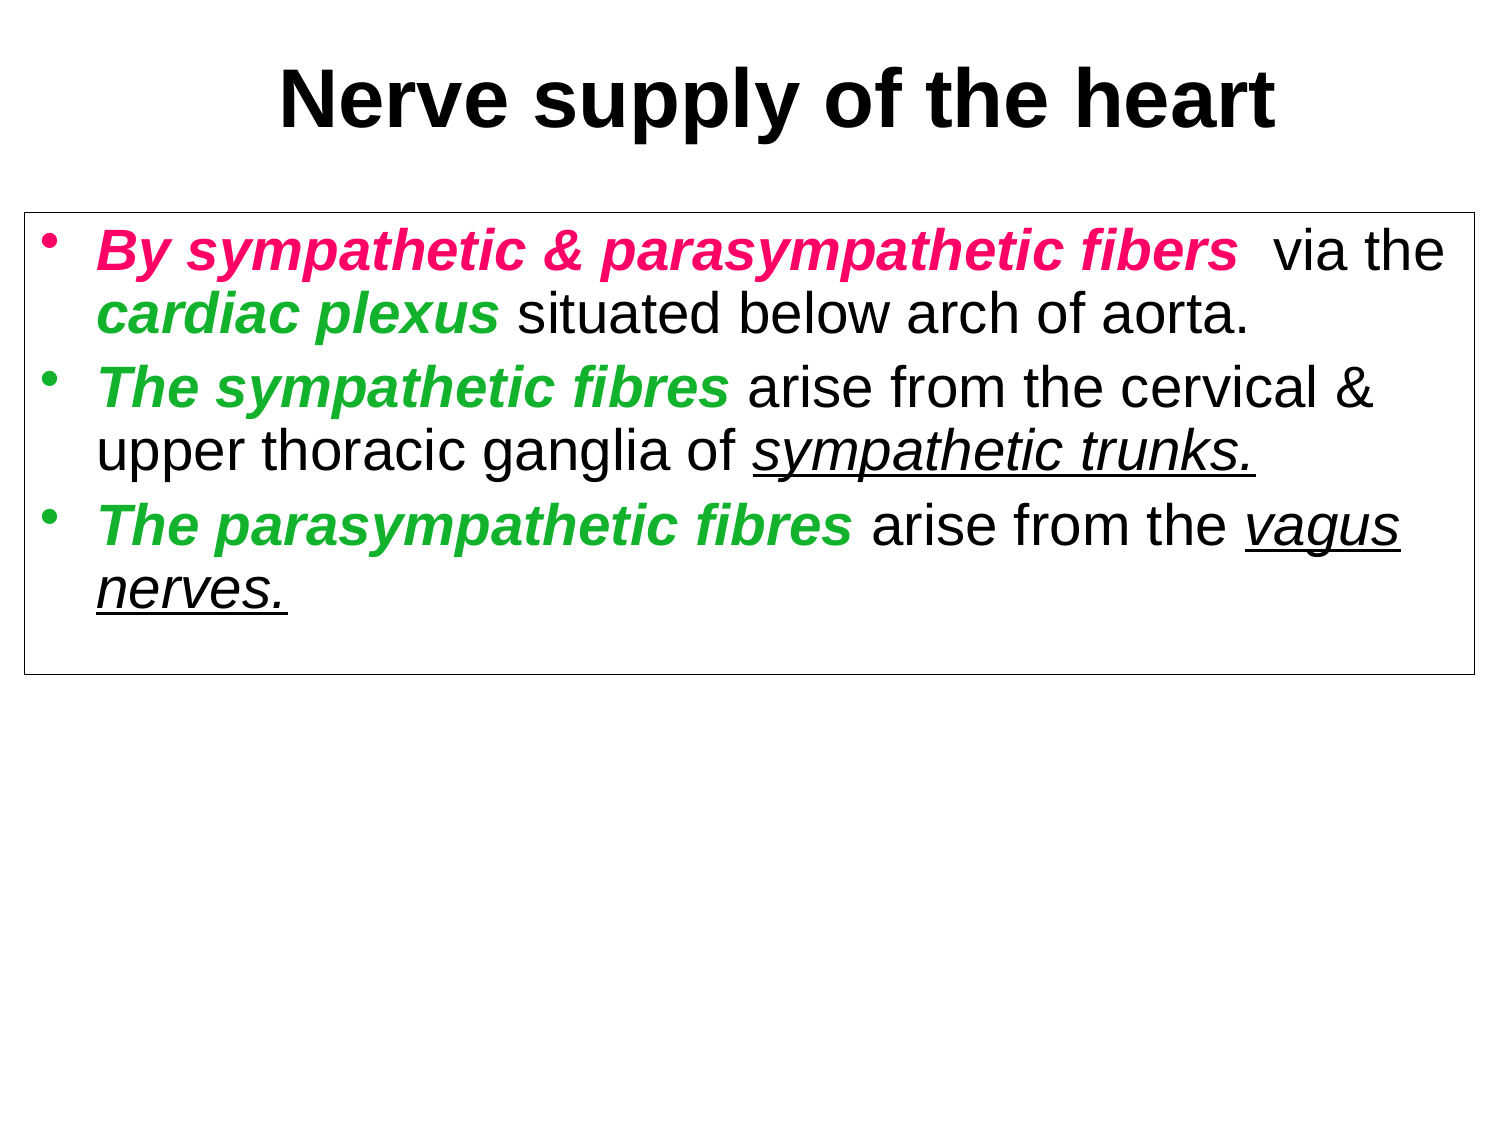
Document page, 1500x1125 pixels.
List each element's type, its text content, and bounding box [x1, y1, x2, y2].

list By sympathetic & parasympathetic fibers via the cardiac plexus situated below arch of aorta. The sympathetic fibres arise from the cervical & upper thoracic ganglia of sympathetic trunks. The parasympathetic fibres arise from the vagus nerves. [24, 212, 1475, 675]
title Nerve supply of the heart [0, 0, 1500, 188]
